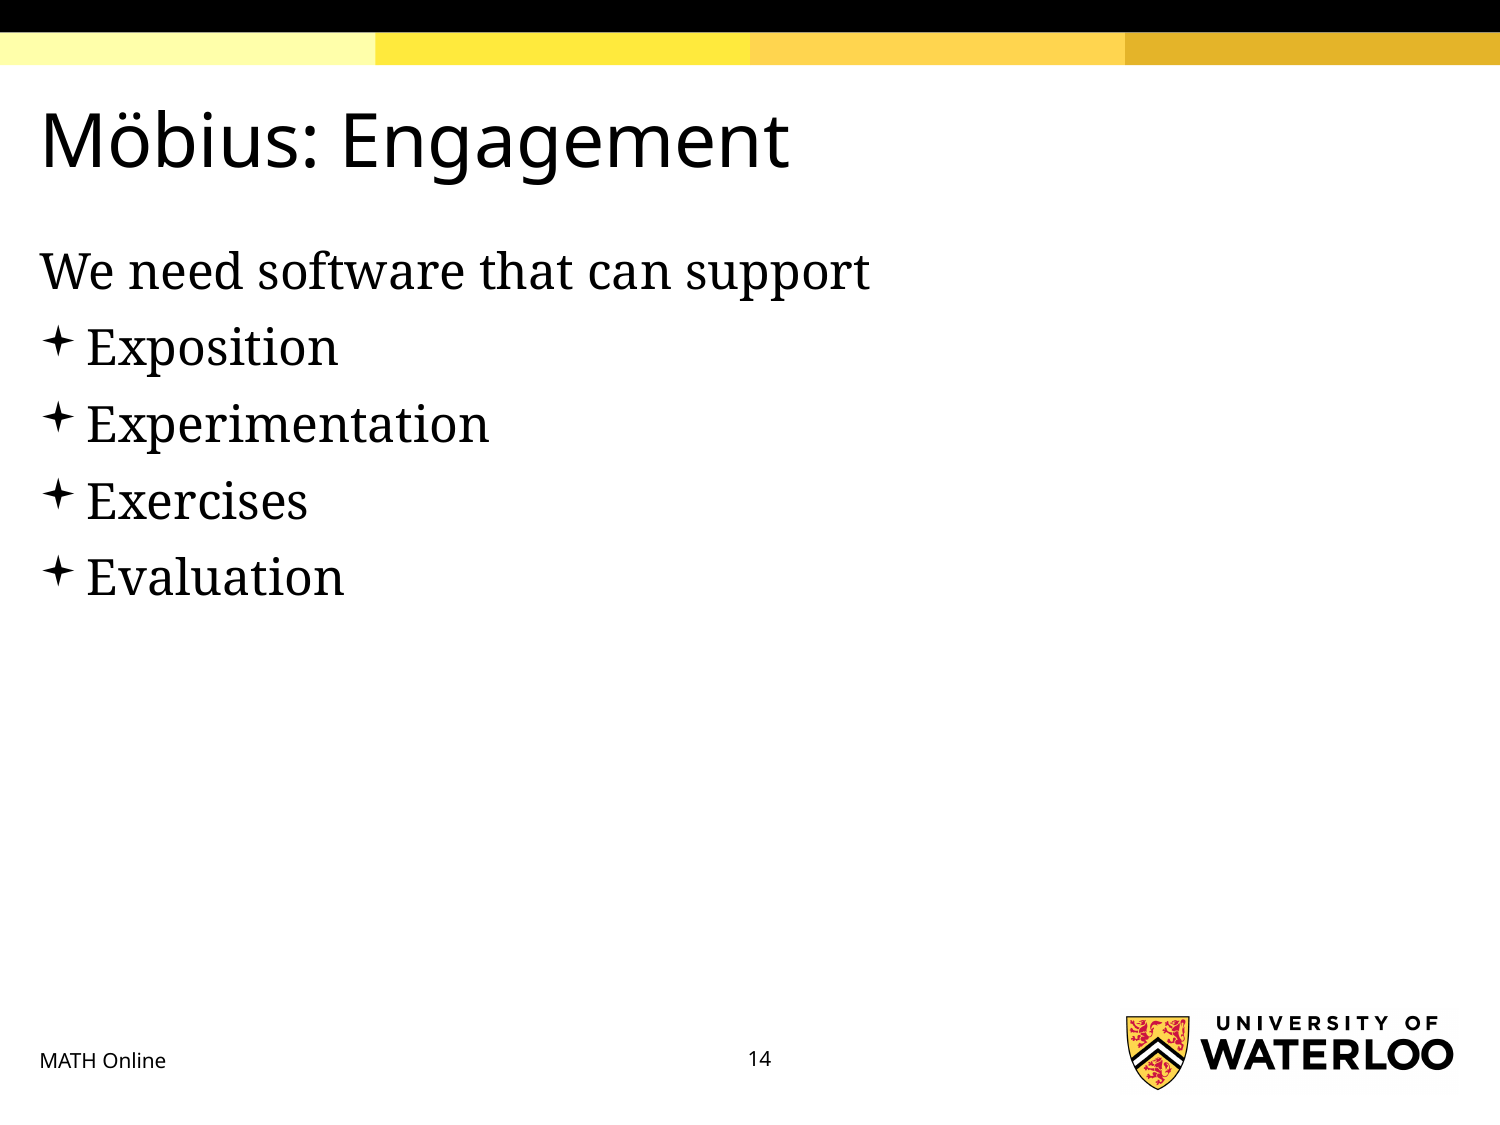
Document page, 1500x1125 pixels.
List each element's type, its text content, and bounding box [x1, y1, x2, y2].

title Möbius: Engagement [31, 70, 1456, 219]
list We need software that can support Exposition Experimentation Exercises Evaluation [31, 231, 1456, 987]
text_box MATH Online [31, 1039, 675, 1080]
picture [1120, 1008, 1459, 1095]
slide_number 14 [737, 1039, 782, 1081]
